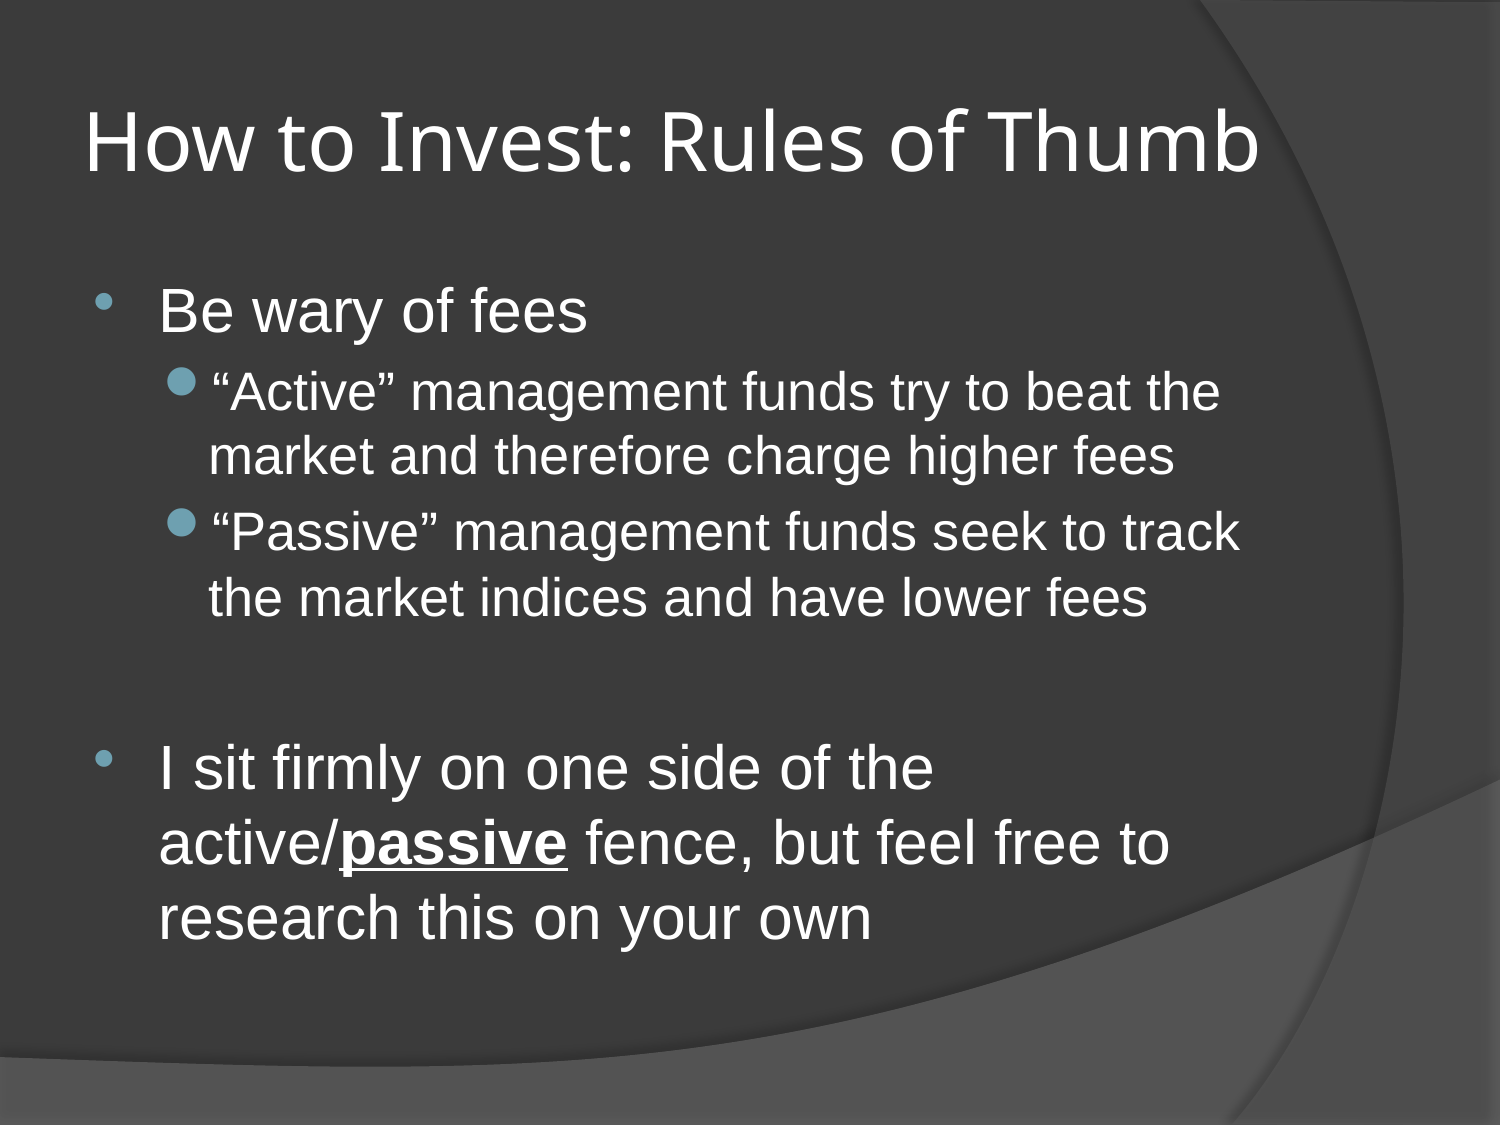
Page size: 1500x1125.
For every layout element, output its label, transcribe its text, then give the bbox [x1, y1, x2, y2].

list Be wary of fees “Active” management funds try to beat the market and therefore charge higher fees “Passive” management funds seek to track the market indices and have lower fees I sit firmly on one side of the active/passive fence, but feel free to research this on your own [75, 262, 1300, 1005]
title How to Invest: Rules of Thumb [75, 45, 1300, 233]
